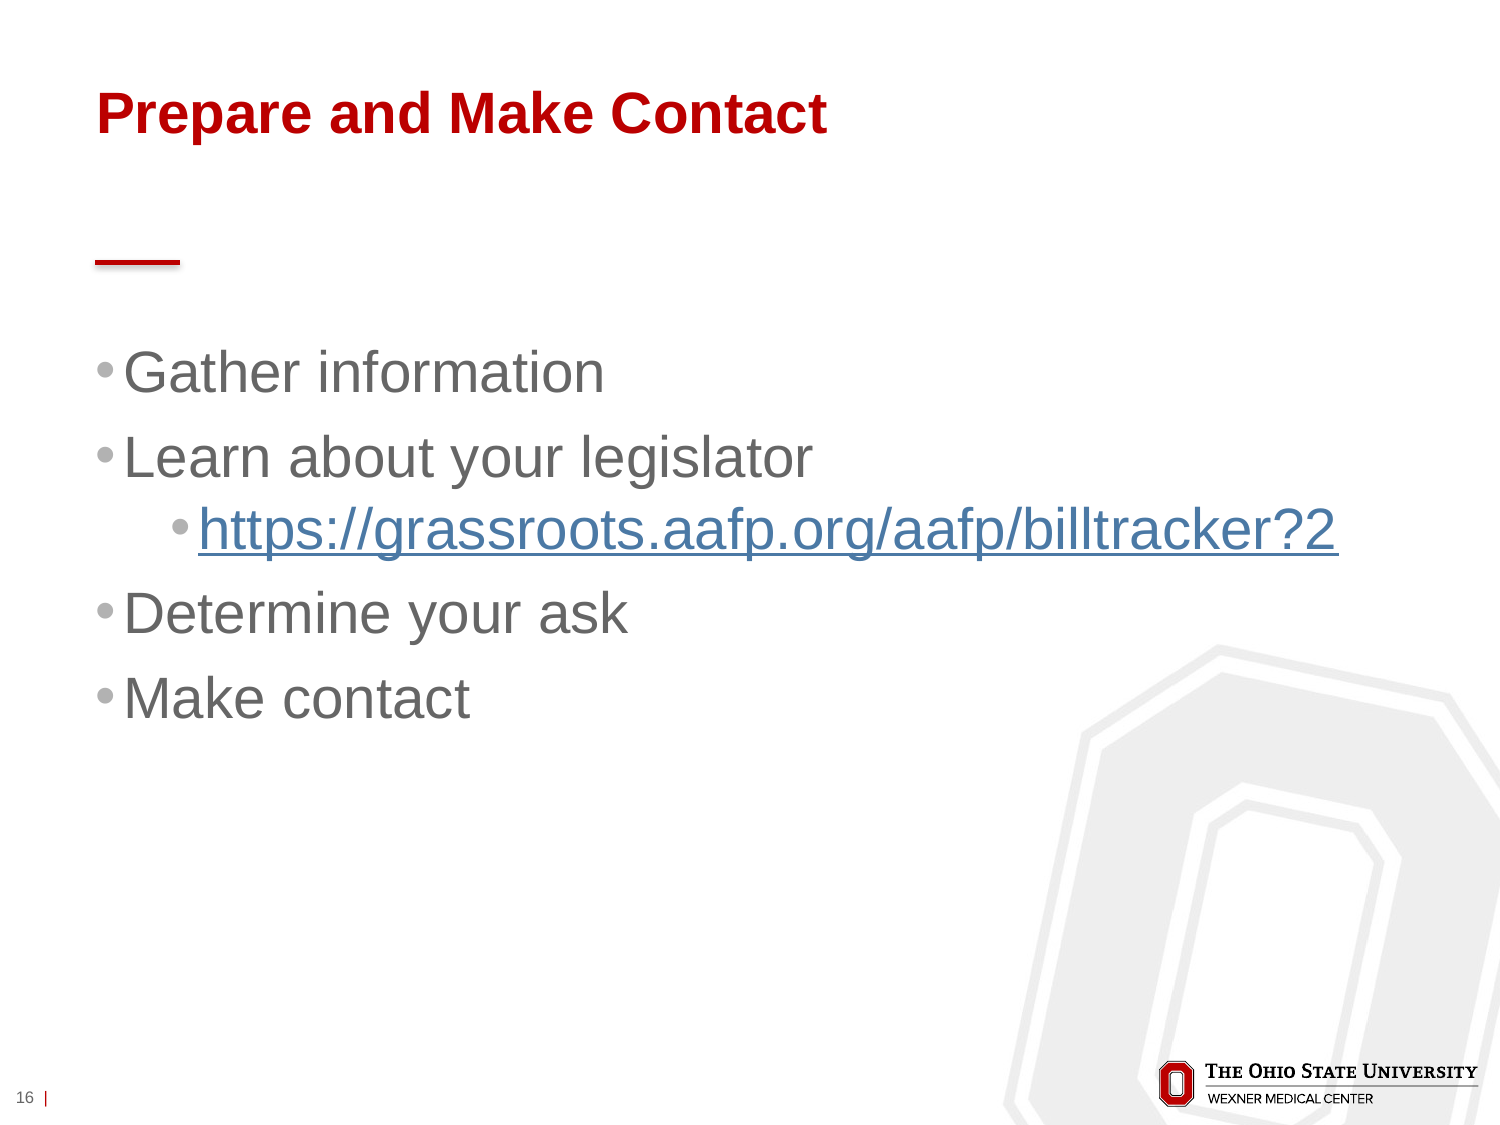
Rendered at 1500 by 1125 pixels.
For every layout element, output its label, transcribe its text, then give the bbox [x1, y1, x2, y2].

title Prepare and Make Contact [81, 84, 1044, 153]
picture [979, 620, 1500, 1125]
list Gather information Learn about your legislator https://grassroots.aafp.org/aafp/billtracker?2 Determine your ask Make contact [80, 337, 1426, 963]
